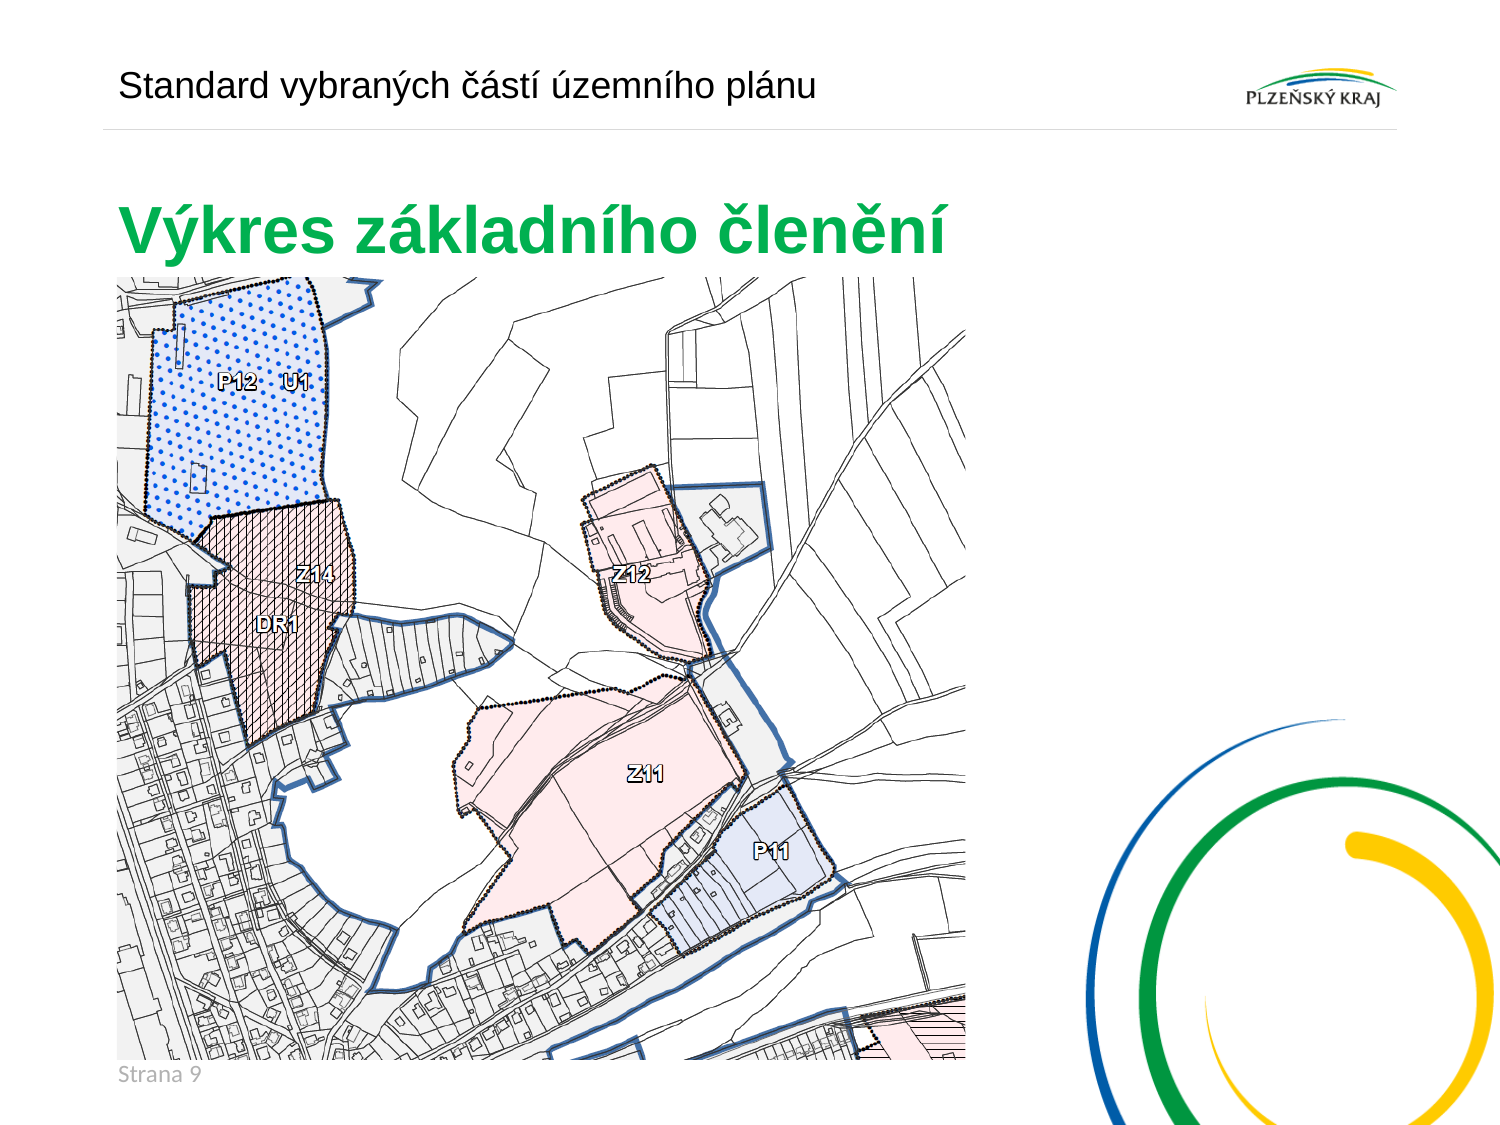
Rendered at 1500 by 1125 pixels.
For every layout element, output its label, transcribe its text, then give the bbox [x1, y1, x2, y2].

picture [0, 0, 1500, 1125]
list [116, 277, 966, 1060]
title Výkres základního členění [103, 186, 1397, 278]
slide_number Strana 9 [103, 1042, 441, 1103]
list Standard vybraných částí územního plánu [103, 59, 1039, 117]
